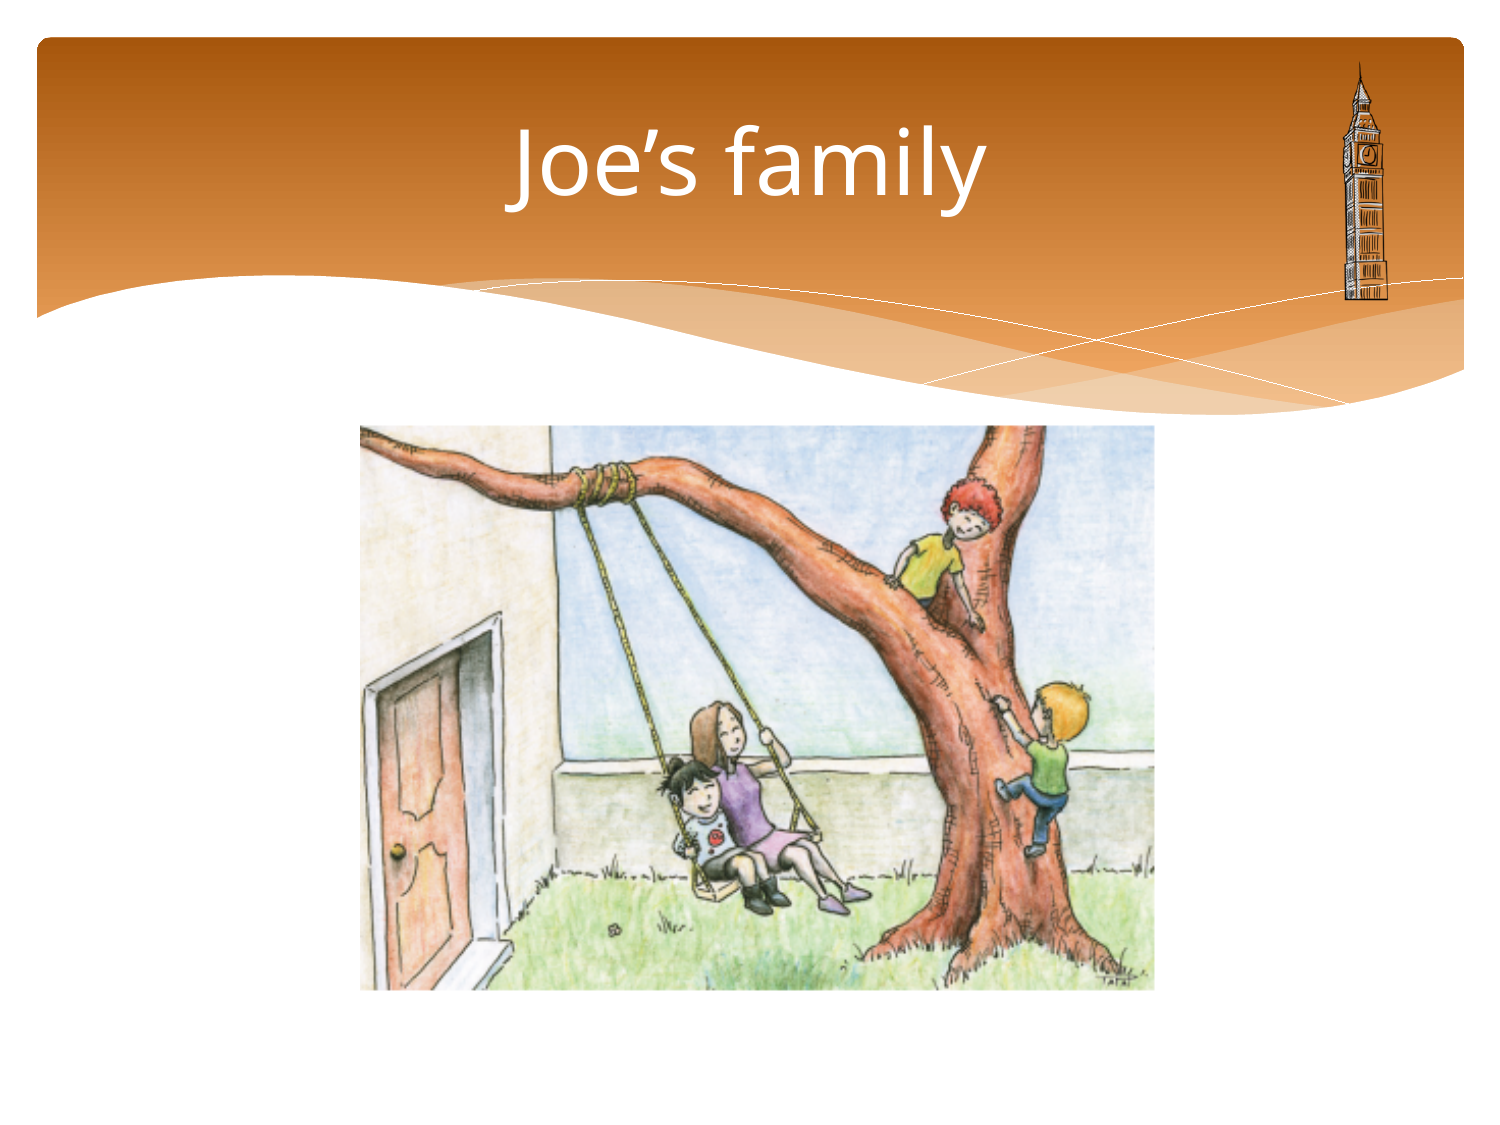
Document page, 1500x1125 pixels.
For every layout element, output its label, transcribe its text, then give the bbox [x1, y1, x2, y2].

picture [1272, 30, 1445, 351]
title Joe’s family [75, 55, 1266, 261]
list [359, 420, 1161, 1000]
